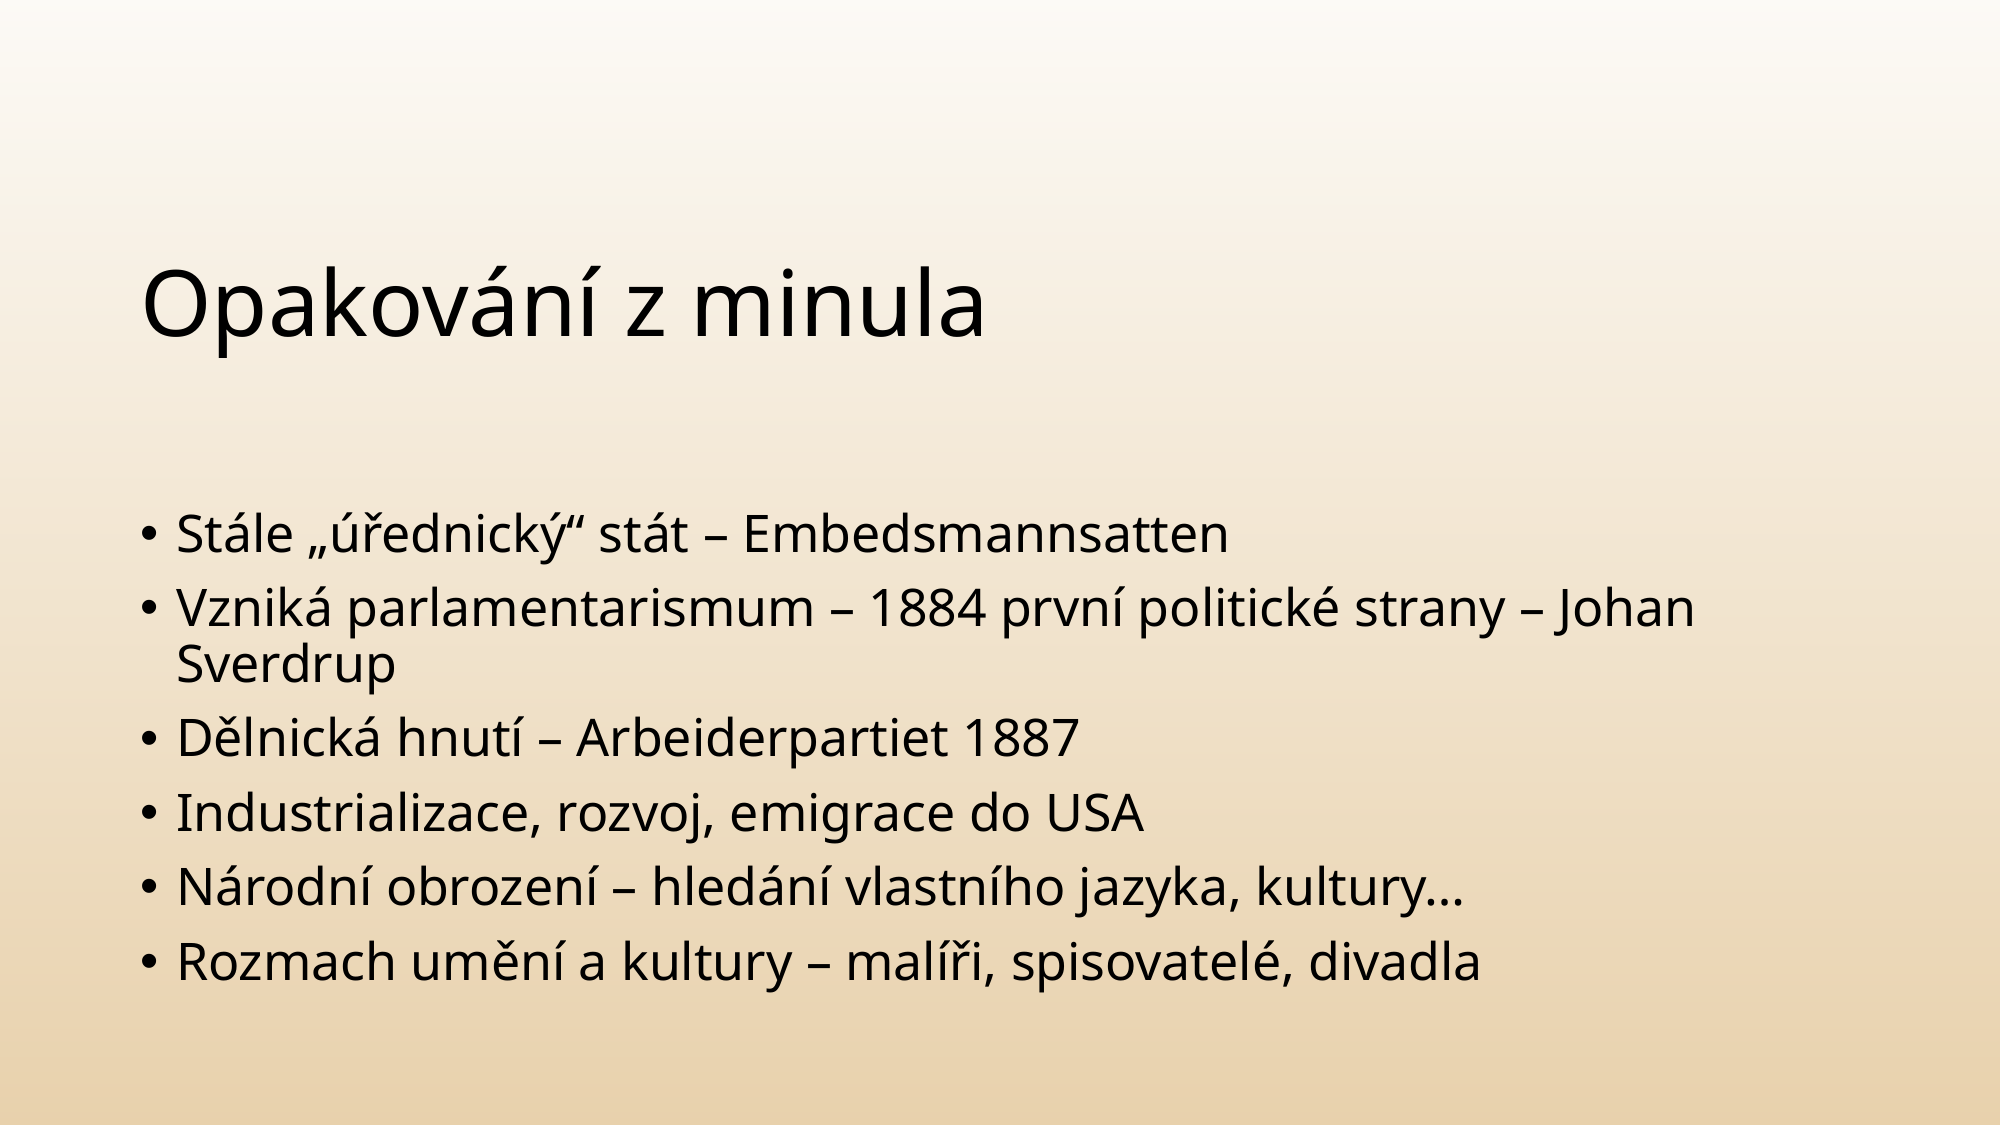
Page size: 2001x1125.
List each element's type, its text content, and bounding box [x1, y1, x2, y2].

list Stále „úřednický“ stát – Embedsmannsatten Vzniká parlamentarismum – 1884 první politické strany – Johan Sverdrup Dělnická hnutí – Arbeiderpartiet 1887 Industrializace, rozvoj, emigrace do USA Národní obrození – hledání vlastního jazyka, kultury… Rozmach umění a kultury – malíři, spisovatelé, divadla [125, 500, 1875, 1000]
title Opakování z minula [125, 249, 1625, 458]
